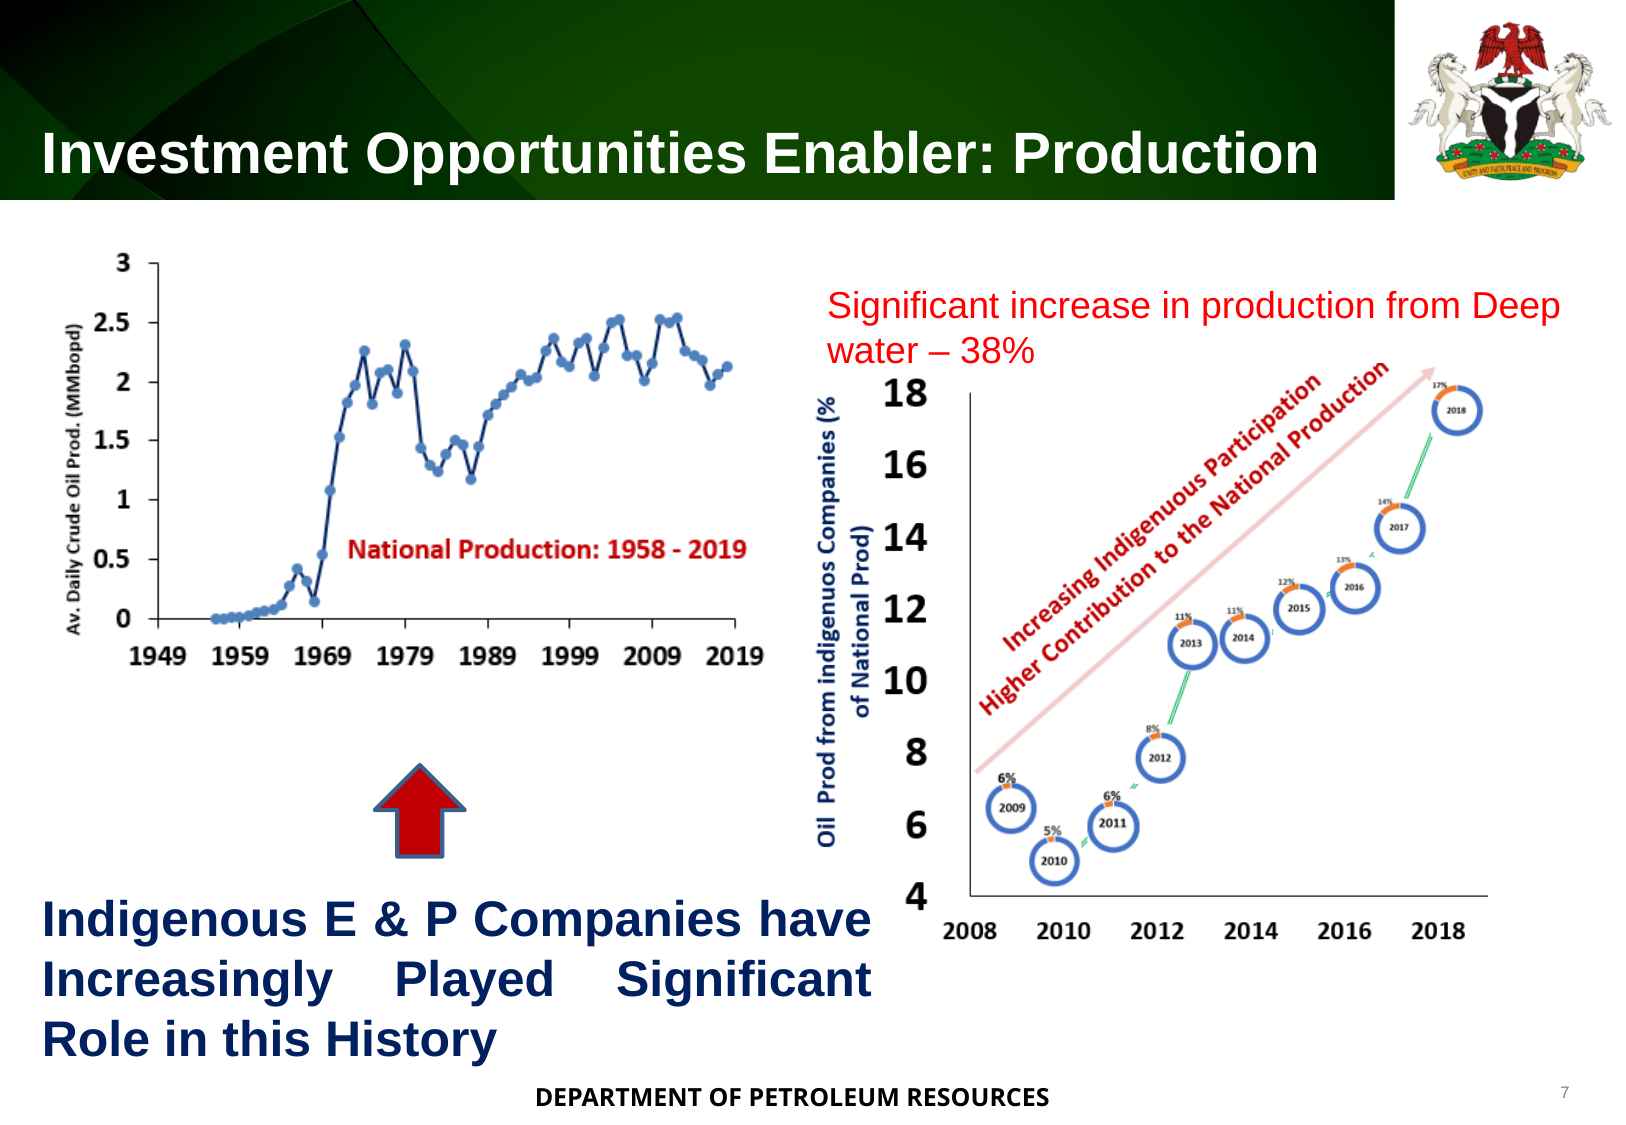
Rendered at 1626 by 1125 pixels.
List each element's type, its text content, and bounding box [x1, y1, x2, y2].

picture [812, 363, 1488, 950]
title Investment Opportunities Enabler: Production [27, 62, 1368, 193]
picture [1408, 21, 1612, 181]
picture [56, 247, 769, 678]
text_box Indigenous E & P Companies have Increasingly Played Significant Role in this History [27, 879, 887, 1074]
text_box Significant increase in production from Deep water – 38% [812, 273, 1608, 379]
slide_number 7 [1205, 1074, 1585, 1110]
text_box [372, 763, 467, 859]
